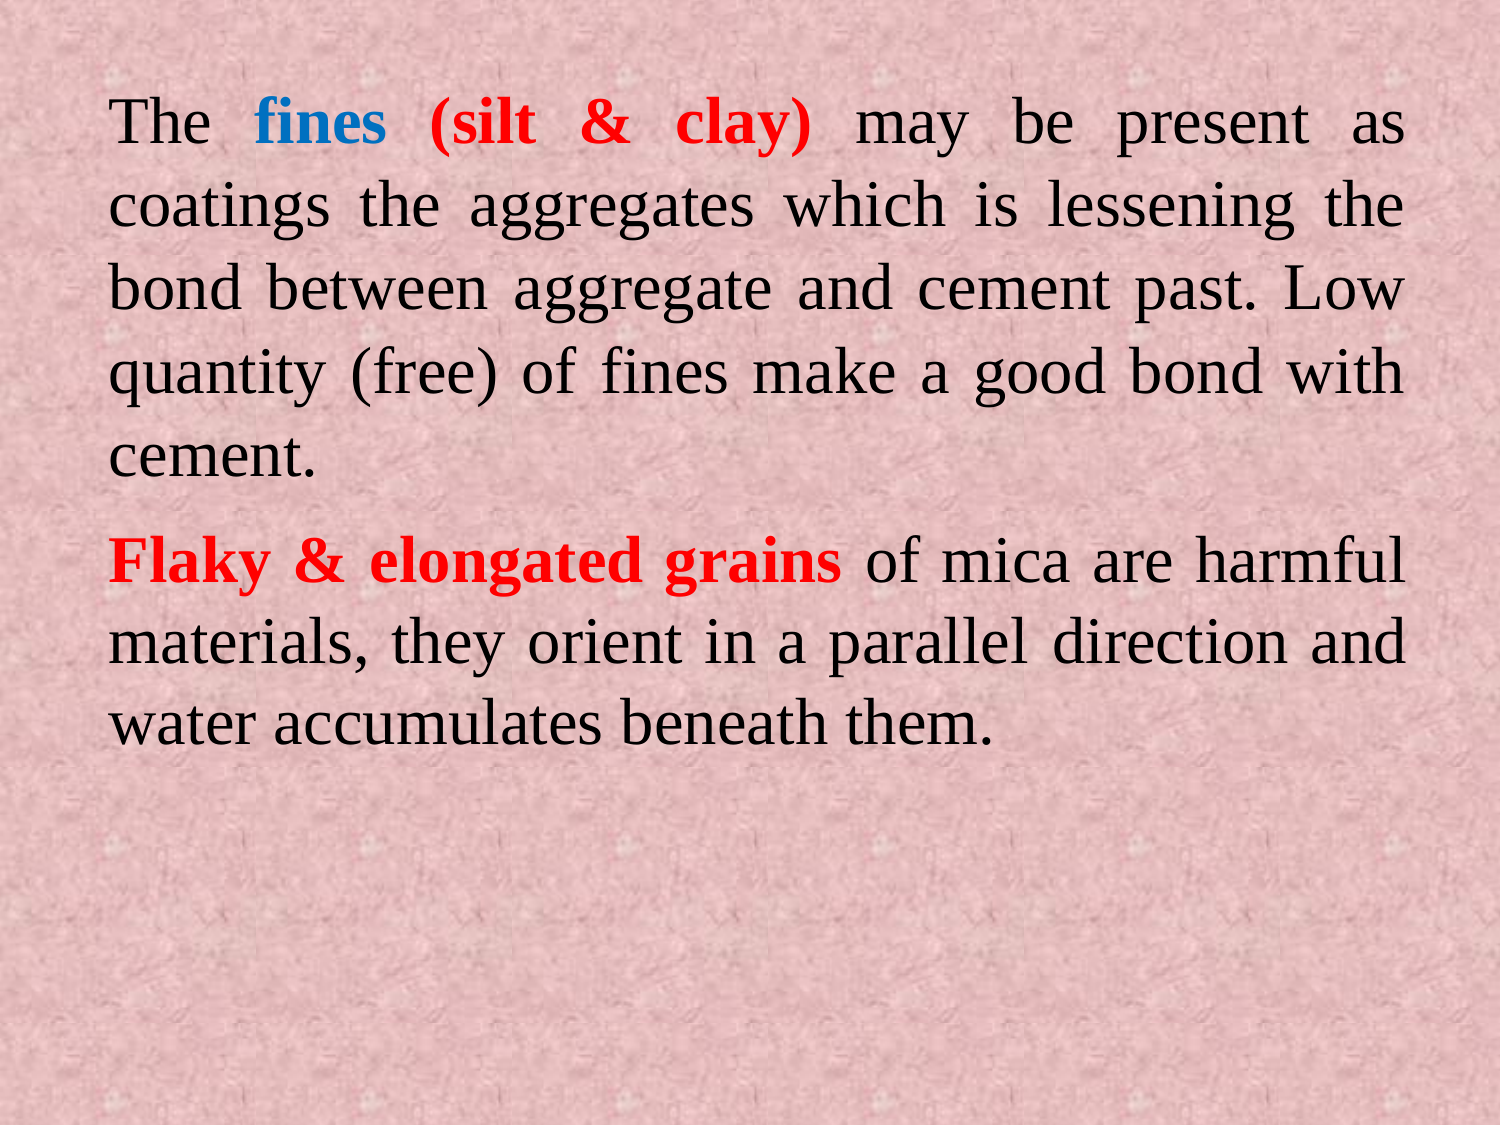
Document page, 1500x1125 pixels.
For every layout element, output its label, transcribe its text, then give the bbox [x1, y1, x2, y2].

list The fines (silt & clay) may be present as coatings the aggregates which is lessening the bond between aggregate and cement past. Low quantity (free) of fines make a good bond with cement. Flaky & elongated grains of mica are harmful materials, they orient in a parallel direction and water accumulates beneath them. [75, 66, 1425, 1035]
picture [0, 0, 1500, 1125]
